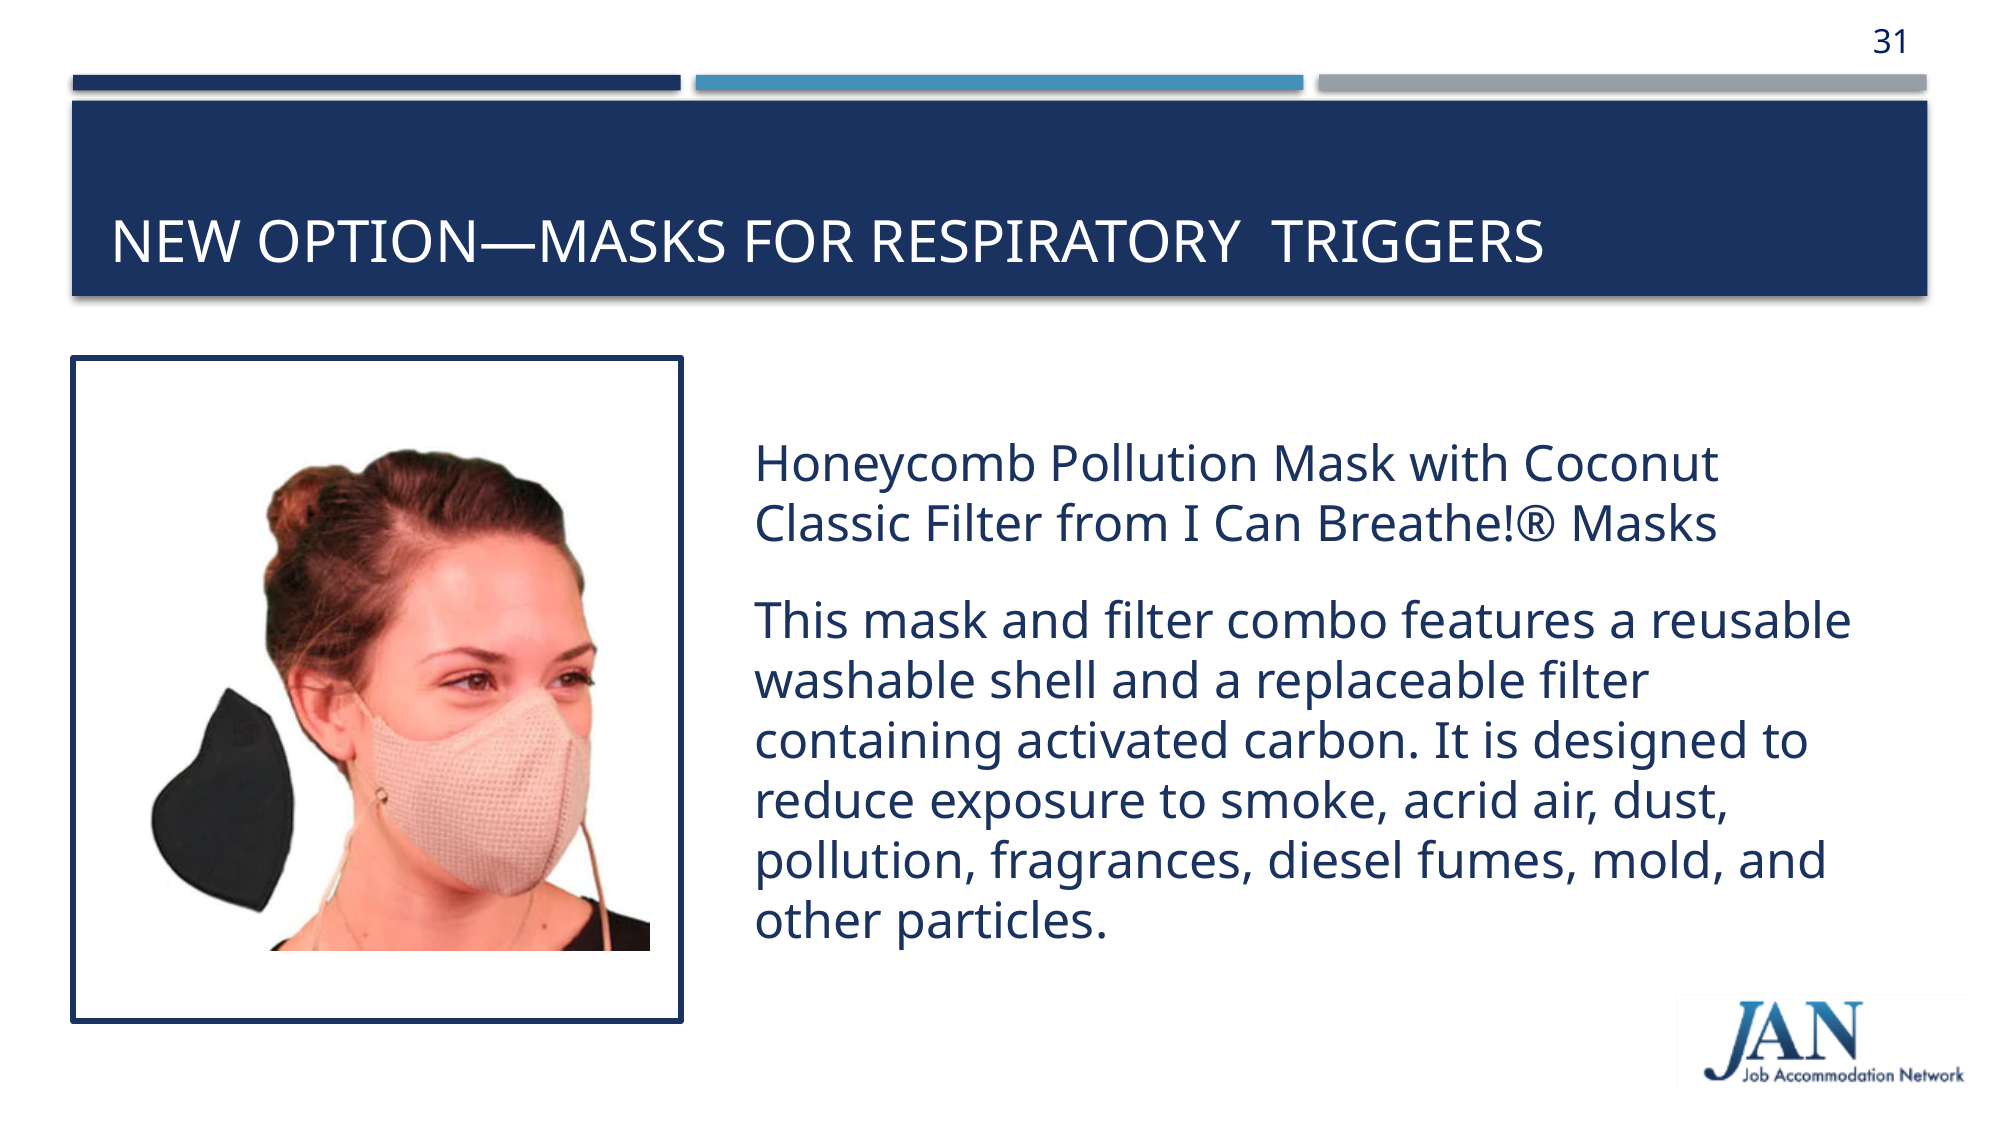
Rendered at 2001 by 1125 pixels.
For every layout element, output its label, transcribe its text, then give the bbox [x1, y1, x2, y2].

picture [1676, 994, 1977, 1090]
title New Option—Masks for Respiratory Triggers [95, 115, 1905, 282]
picture [107, 422, 651, 951]
slide_number 31 [1753, 10, 1926, 71]
text_box [71, 356, 682, 1023]
list Honeycomb Pollution Mask with Coconut Classic Filter from I Can Breathe!® Masks This mask and filter combo features a reusable washable shell and a replaceable filter containing activated carbon. It is designed to reduce exposure to smoke, acrid air, dust, pollution, fragrances, diesel fumes, mold, and other particles. [739, 357, 1905, 1022]
